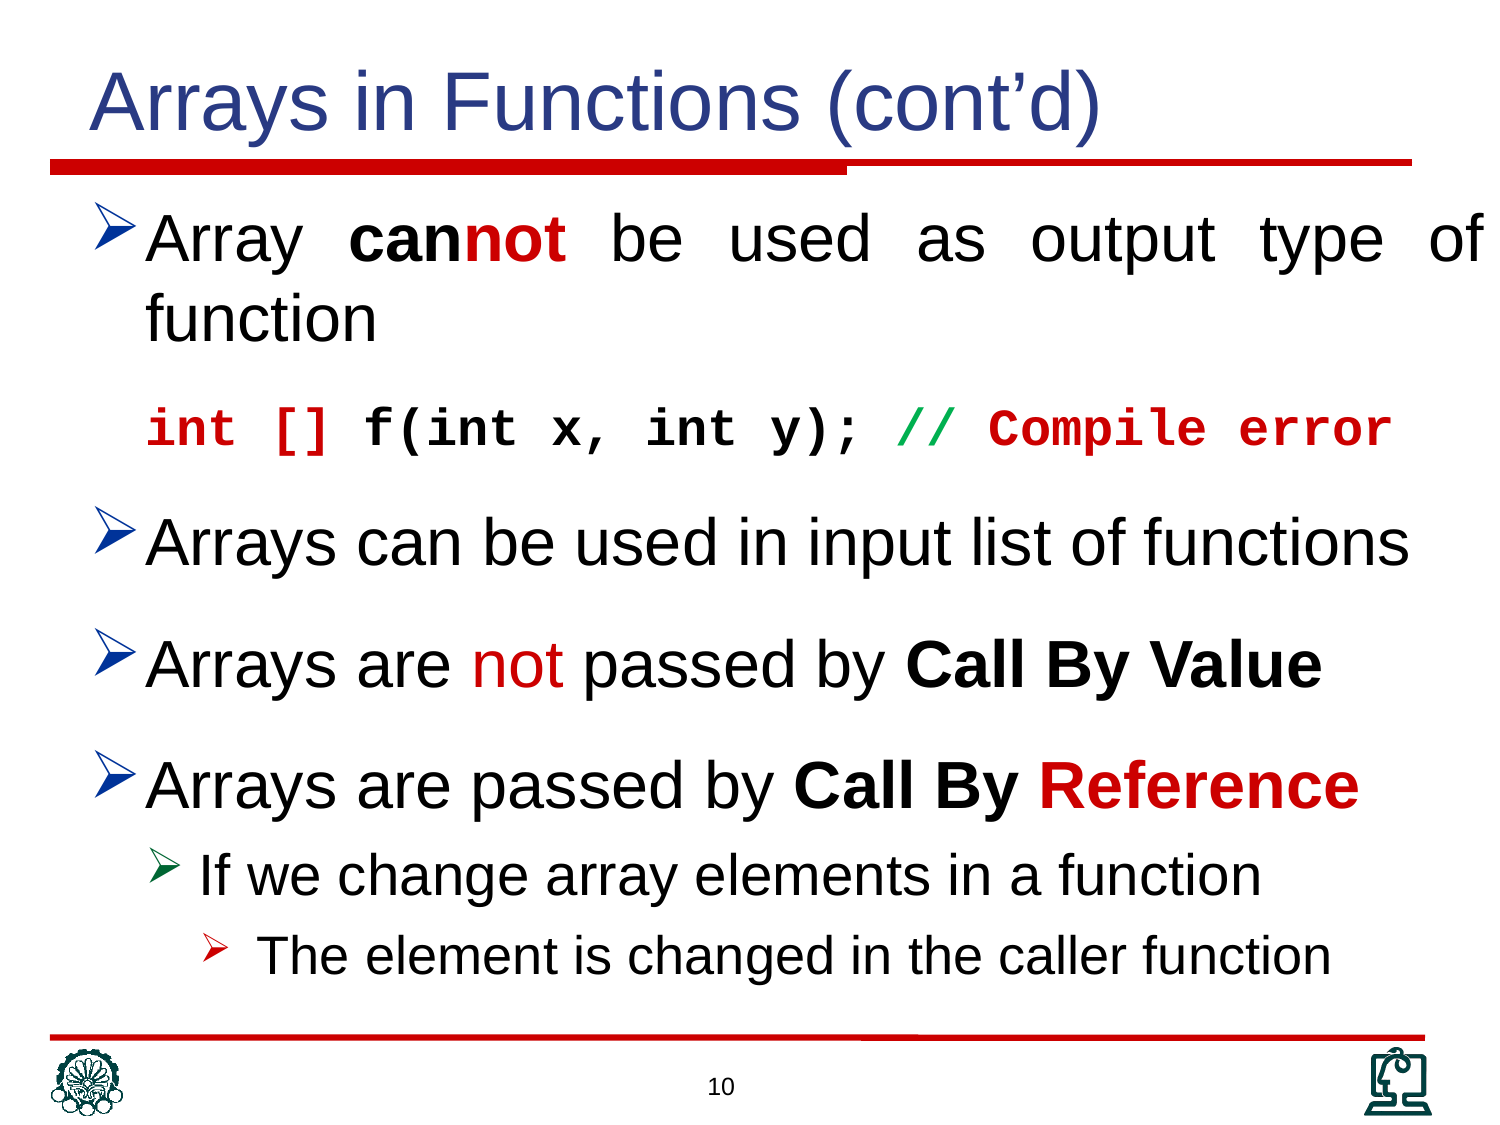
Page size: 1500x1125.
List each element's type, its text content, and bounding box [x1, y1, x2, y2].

text_box Arrays in Functions (cont’d) [74, 24, 1425, 155]
picture [50, 1047, 125, 1118]
text_box 10 [650, 1062, 750, 1103]
picture [1362, 1045, 1438, 1119]
text_box Array cannot be used as output type of function int [] f(int x, int y); // Compile error Arrays can be used in input list of functions Arrays are not passed by Call By Value Arrays are passed by Call By Reference If we change array elements in a function The element is changed in the caller function [74, 187, 1500, 1013]
